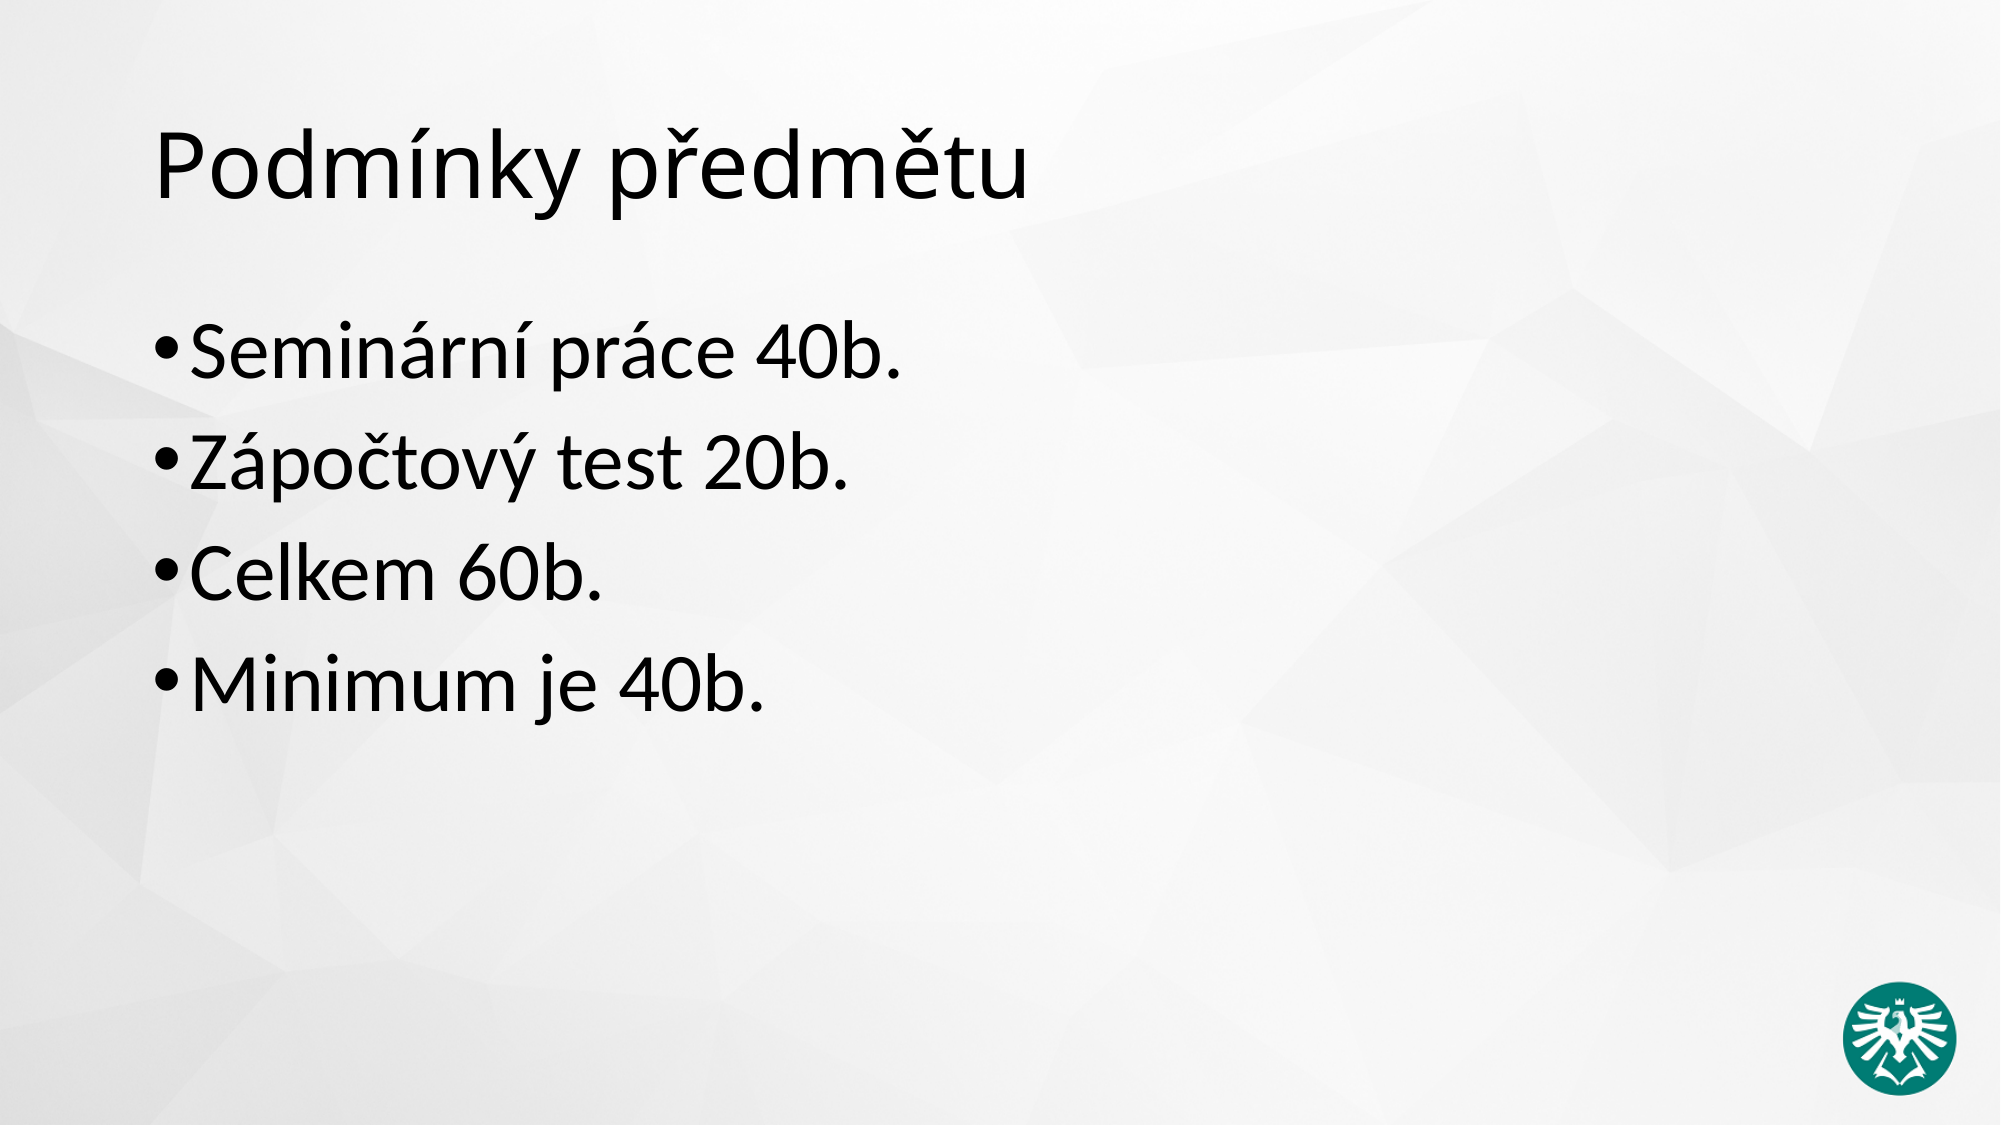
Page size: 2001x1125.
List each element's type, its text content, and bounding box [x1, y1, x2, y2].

list Seminární práce 40b. Zápočtový test 20b. Celkem 60b. Minimum je 40b. [137, 299, 1863, 1014]
picture [0, 0, 2001, 1125]
title Podmínky předmětu [137, 59, 1863, 278]
